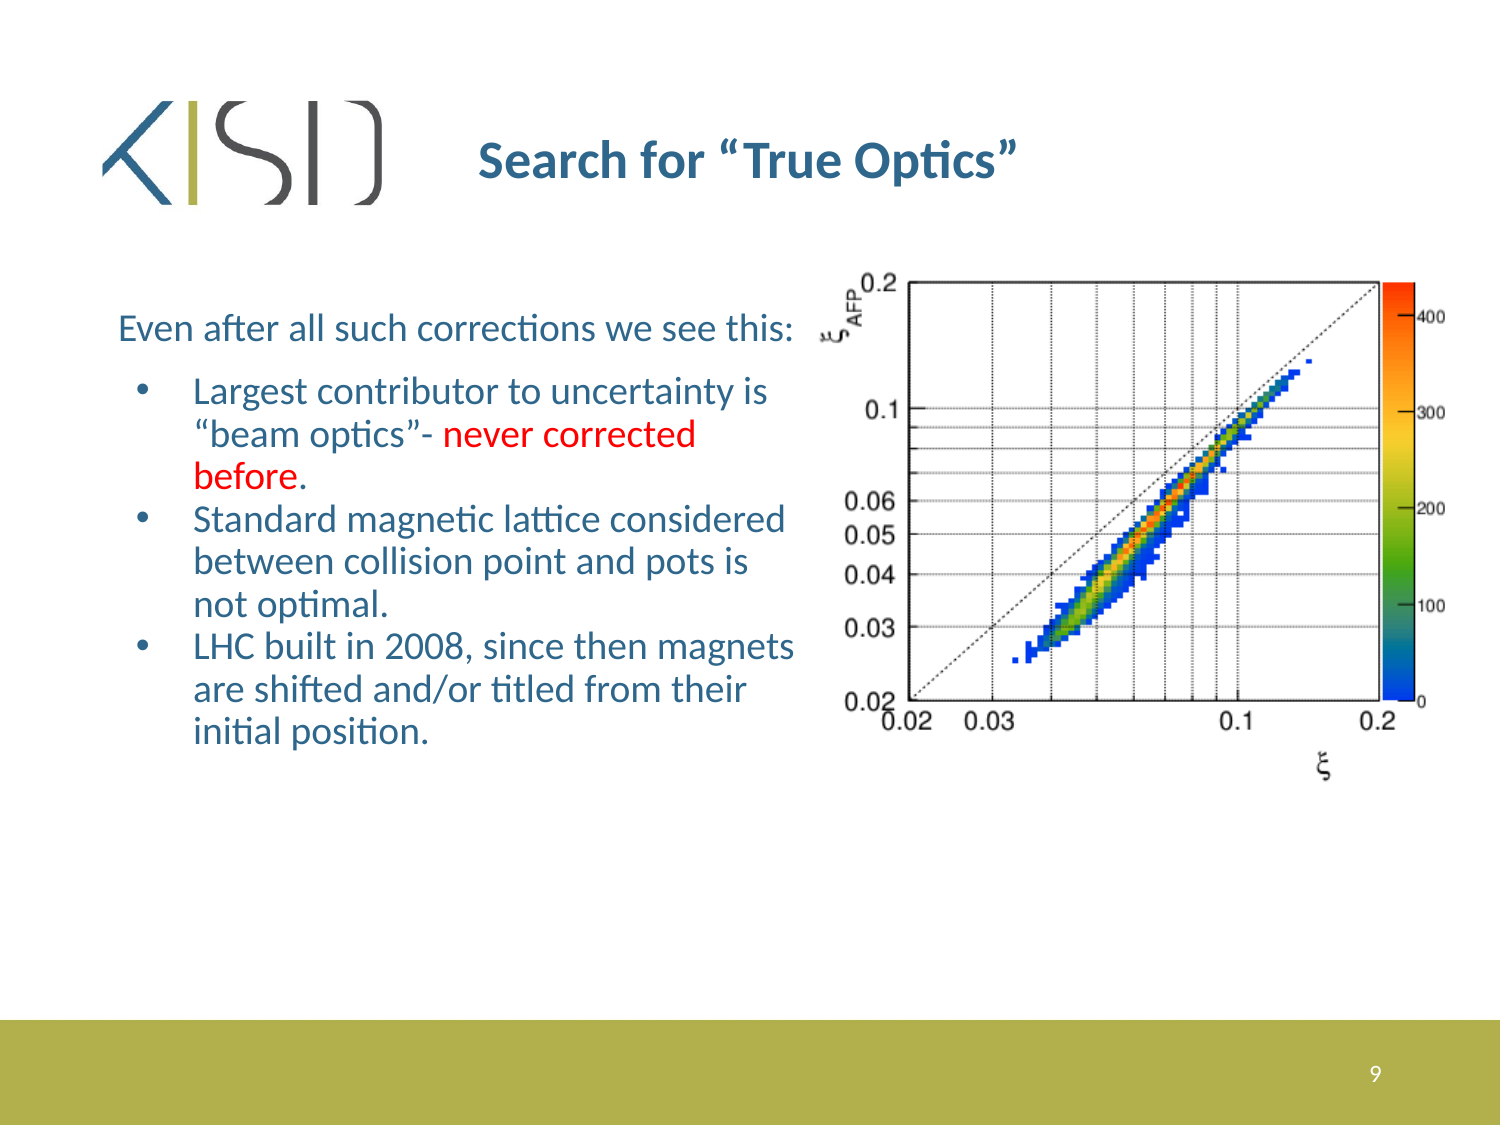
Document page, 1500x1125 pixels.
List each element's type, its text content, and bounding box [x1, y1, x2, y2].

slide_number ‹#› [1059, 1042, 1397, 1103]
picture [0, 0, 1500, 1125]
list Even after all such corrections we see this: Largest contributor to uncertainty is “beam optics”- never corrected before. Standard magnetic lattice considered between collision point and pots is not optimal. LHC built in 2008, since then magnets are shifted and/or titled from their initial position. [103, 299, 821, 1014]
title Search for “True Optics” [103, 52, 1397, 271]
